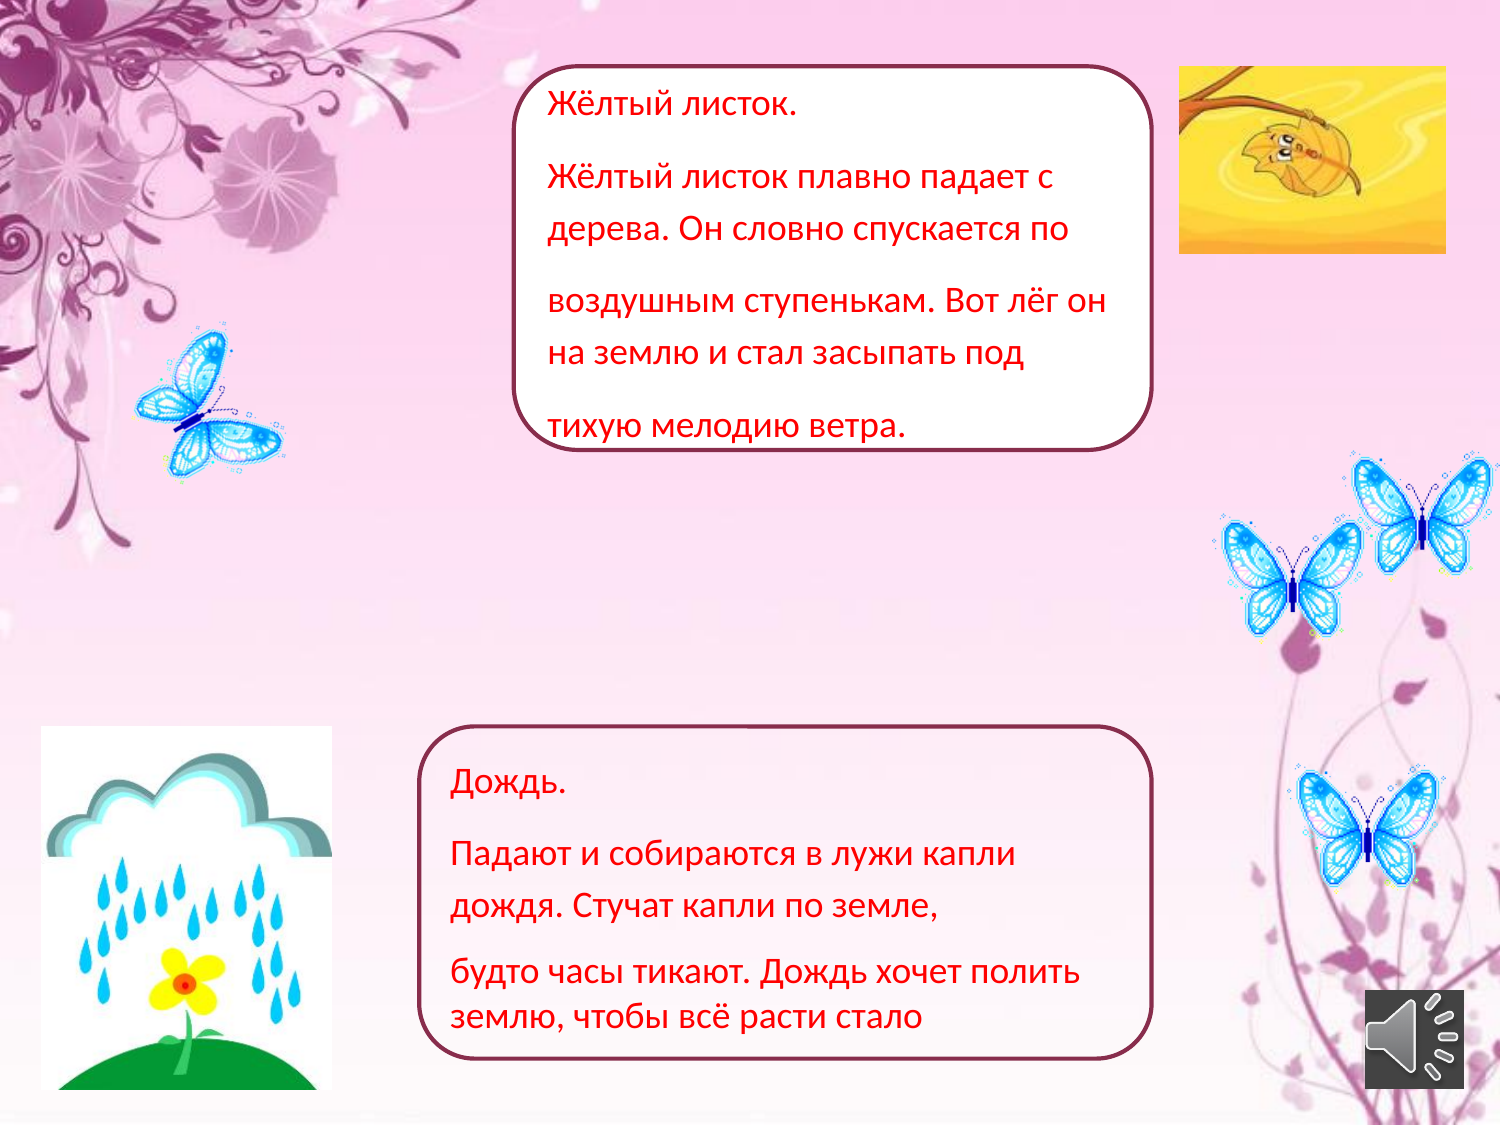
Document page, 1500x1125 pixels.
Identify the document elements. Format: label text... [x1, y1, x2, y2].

text_box Жёлтый листок. Жёлтый листок плавно падает с дерева. Он словно спускается по воздушным ступенькам. Вот лёг он на землю и стал засыпать под тихую мелодию ветра. [511, 64, 1154, 453]
text_box Дождь. Падают и собираются в лужи капли дождя. Стучат капли по земле, будто часы тикают. Дождь хочет полить землю, чтобы всё расти стало [417, 724, 1154, 1061]
picture [0, 0, 1500, 1125]
